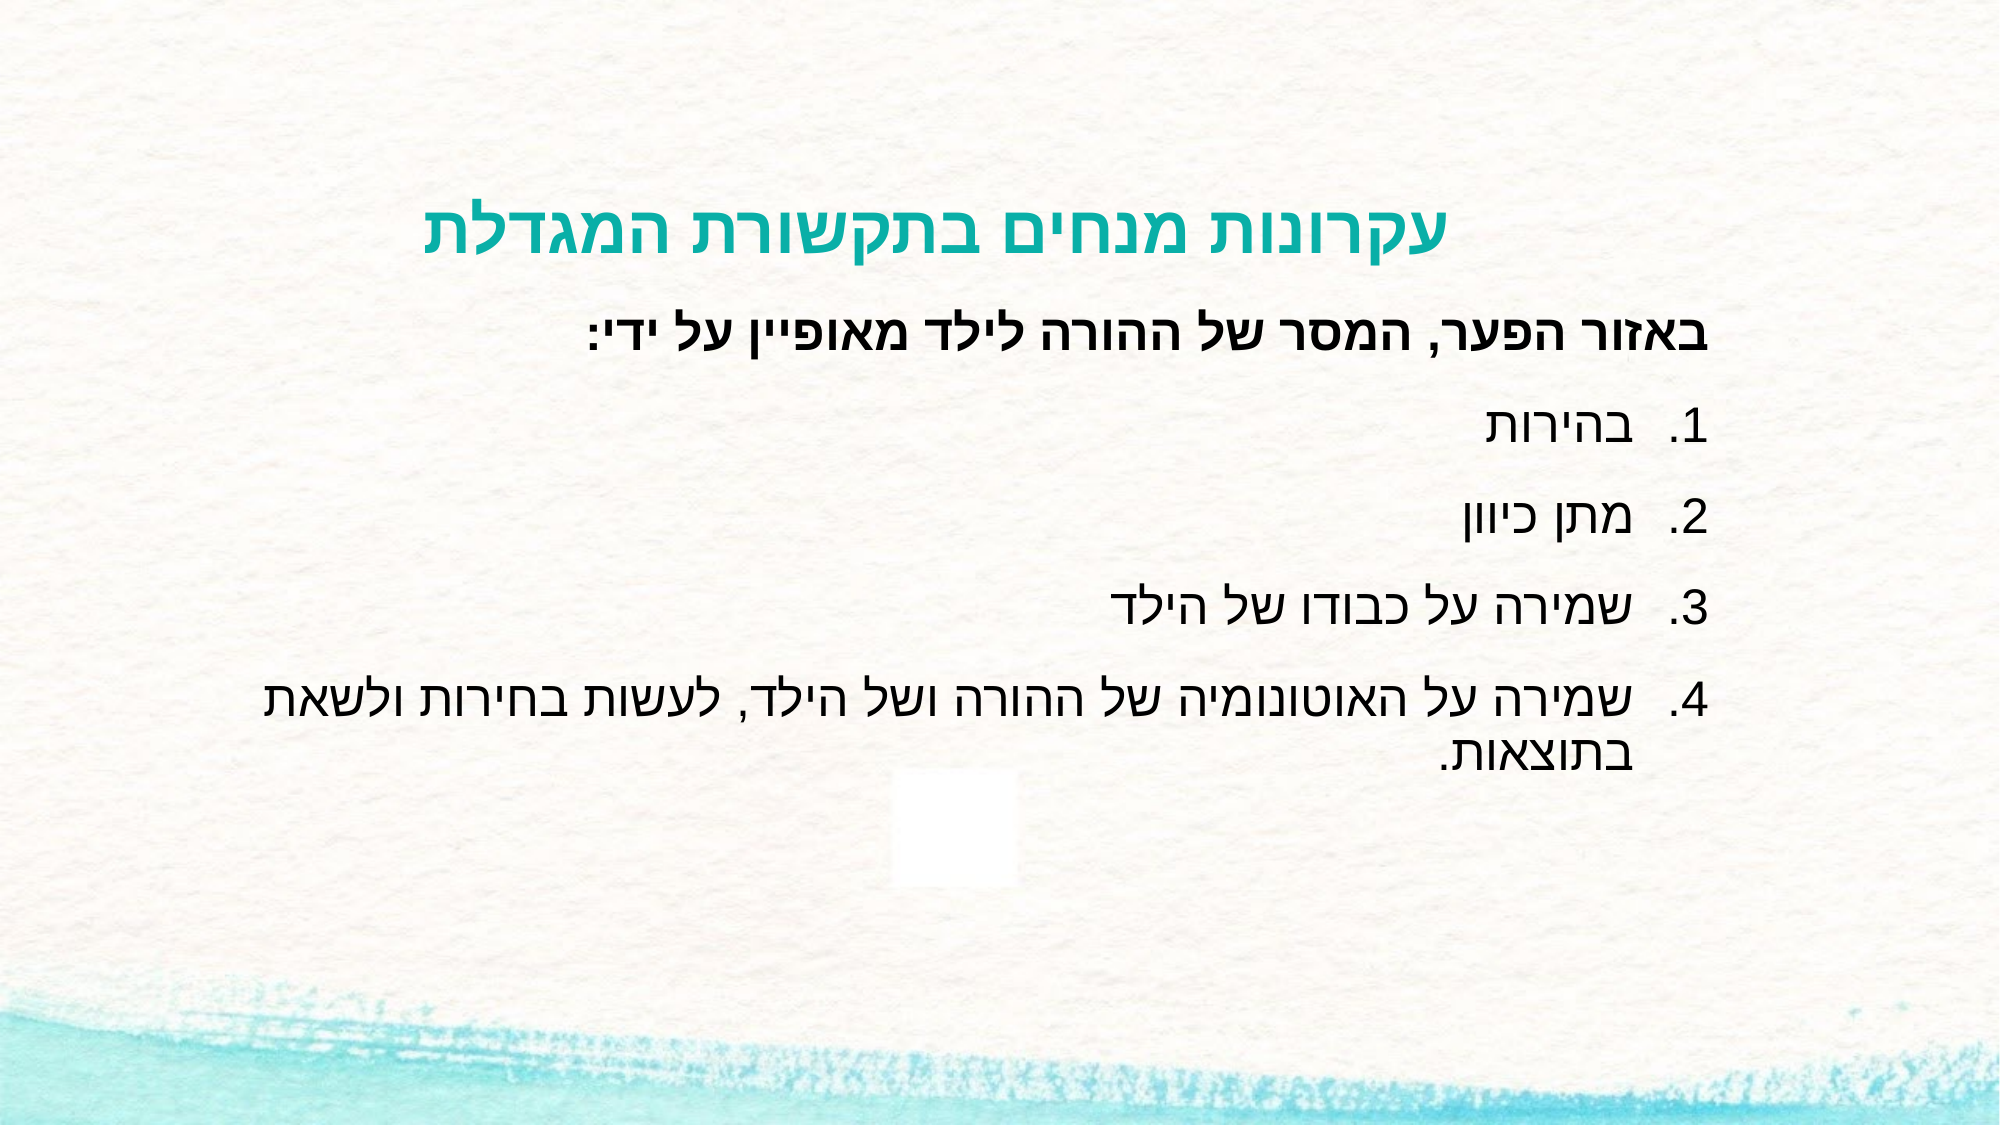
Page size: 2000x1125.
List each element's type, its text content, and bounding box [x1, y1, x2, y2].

title עקרונות מנחים בתקשורת המגדלת [149, 87, 1725, 275]
list באזור הפער, המסר של ההורה לילד מאופיין על ידי: בהירות מתן כיוון שמירה על כבודו של הילד שמירה על האוטונומיה של ההורה ושל הילד, לעשות בחירות ולשאת בתוצאות. [149, 299, 1725, 988]
picture [0, 0, 2000, 1125]
